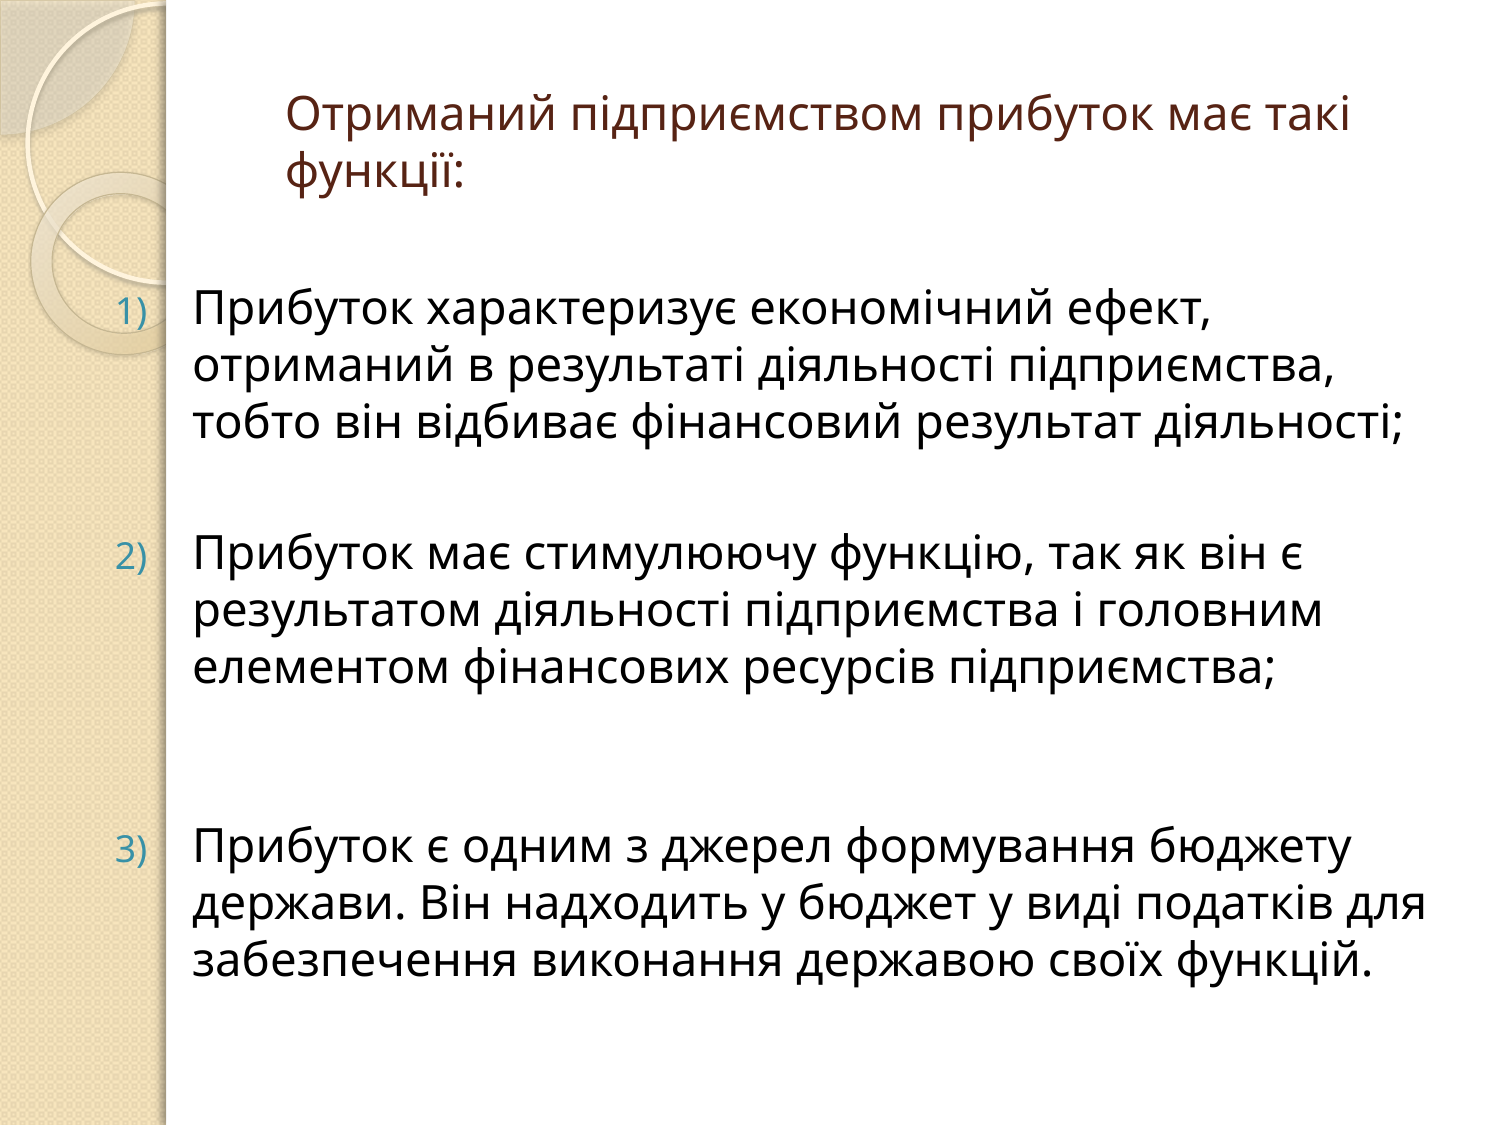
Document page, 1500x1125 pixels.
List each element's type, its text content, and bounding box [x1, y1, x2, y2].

list Прибуток характеризує економічний ефект, отриманий в результаті діяльності підприємства, тобто він відбиває фінансовий результат діяльності; Прибуток має стимулюючу функцію, так як він є результатом діяльності підприємства і головним елементом фінансових ресурсів підприємства; Прибуток є одним з джерел формування бюджету держави. Він надходить у бюджет у виді податків для забезпечення виконання державою своїх функцій. [99, 270, 1450, 1038]
title Отриманий підприємством прибуток має такі функції: [270, 75, 1500, 263]
